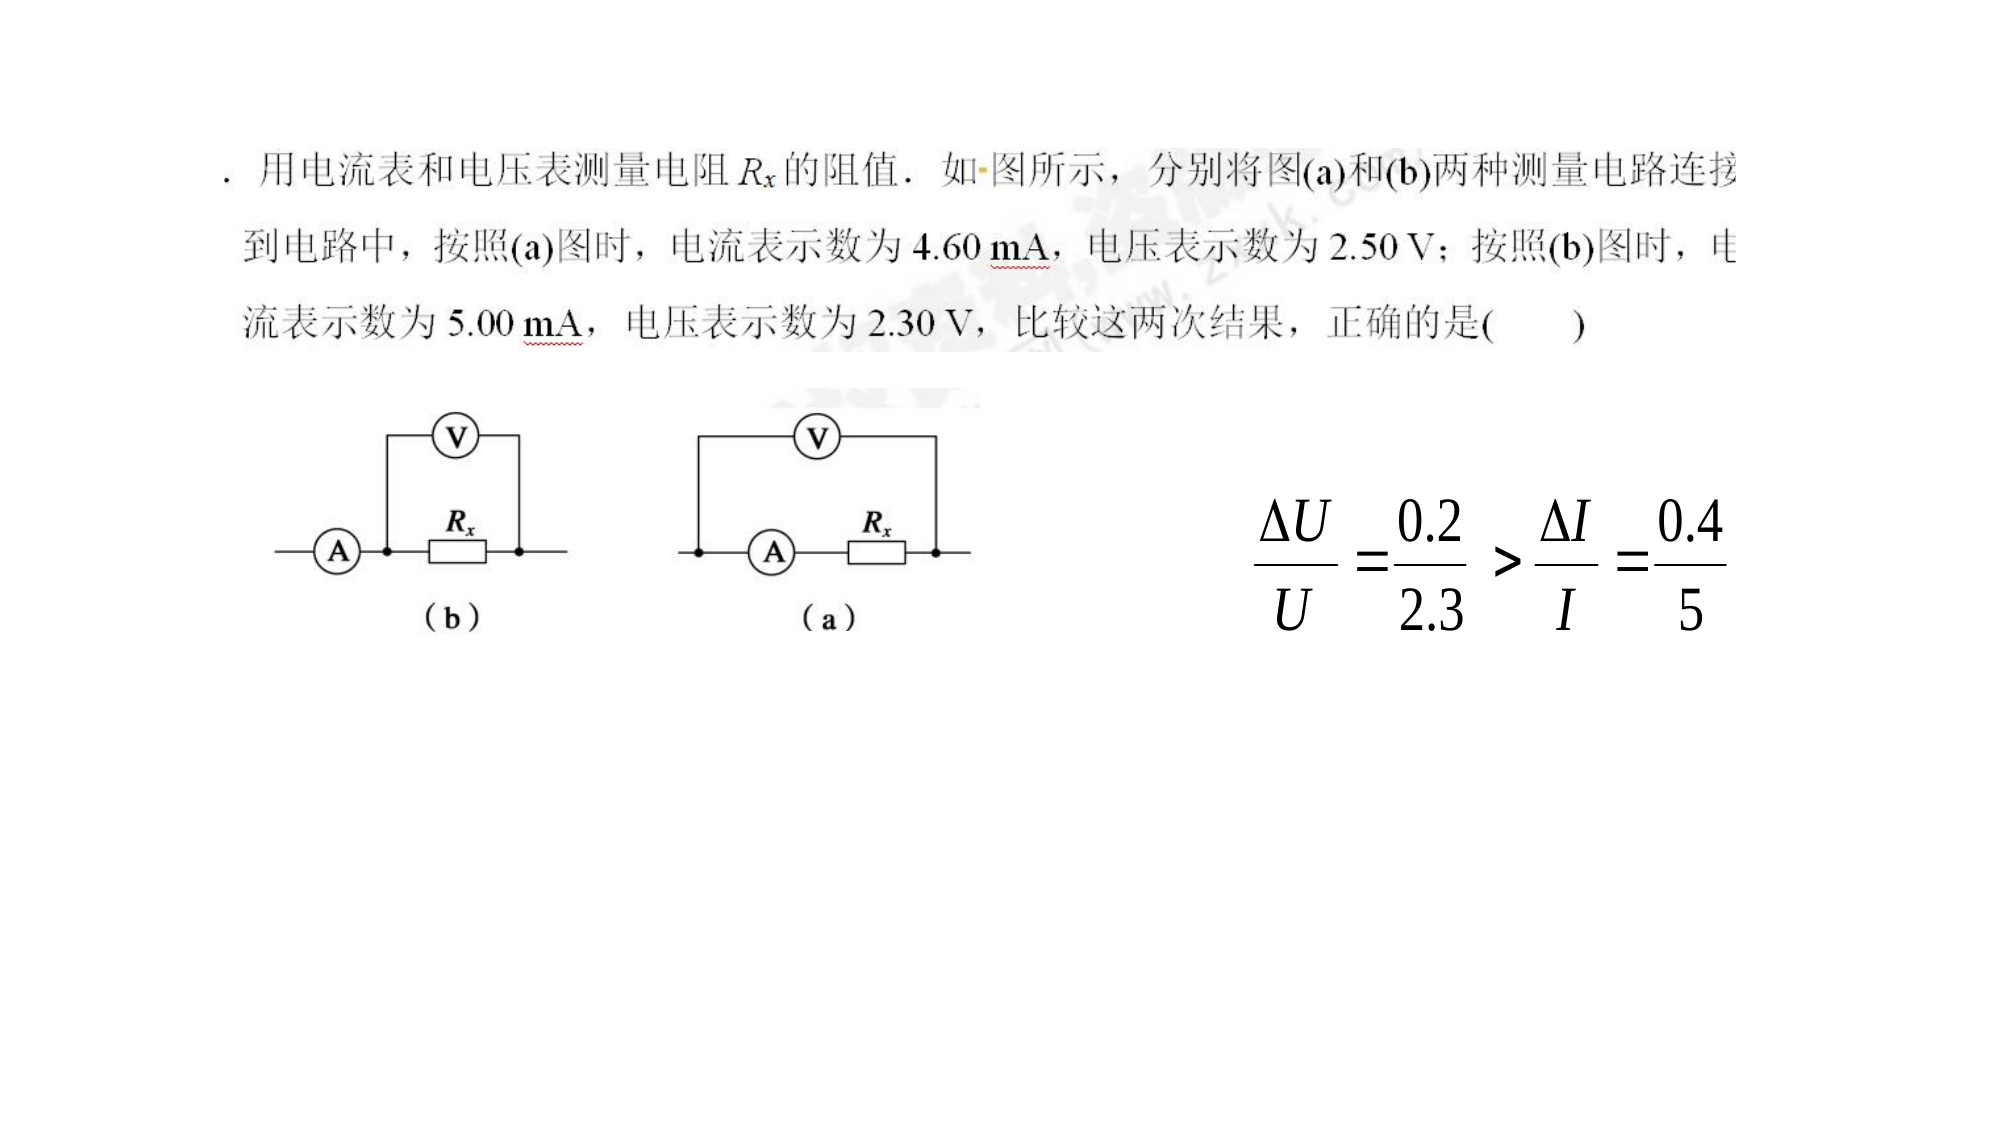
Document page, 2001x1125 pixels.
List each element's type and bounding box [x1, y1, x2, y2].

picture [253, 411, 586, 655]
list [1245, 480, 1475, 644]
picture [218, 148, 1736, 352]
text_box [1485, 480, 1736, 644]
picture [670, 388, 981, 631]
